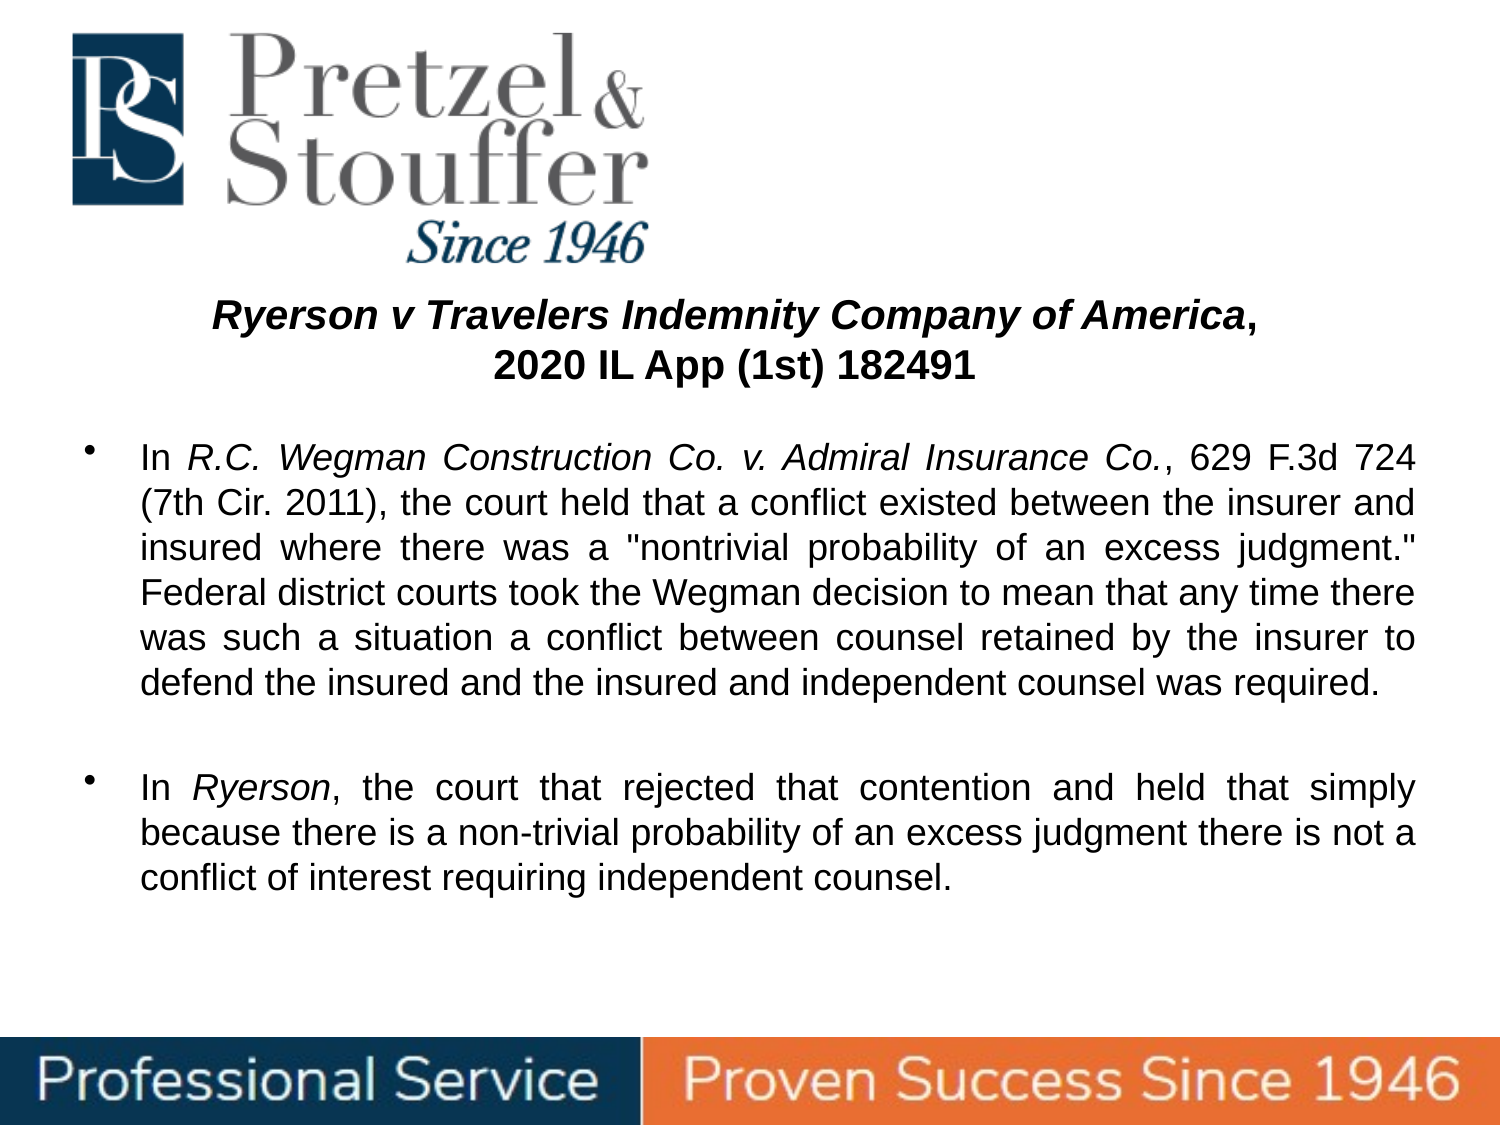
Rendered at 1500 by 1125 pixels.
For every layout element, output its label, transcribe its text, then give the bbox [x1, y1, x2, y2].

title Ryerson v Travelers Indemnity Company of America, 2020 IL App (1st) 182491 [68, 275, 1413, 400]
picture [0, 1037, 1500, 1125]
list In R.C. Wegman Construction Co. v. Admiral Insurance Co., 629 F.3d 724 (7th Cir. 2011), the court held that a conflict existed between the insurer and insured where there was a "nontrivial probability of an excess judgment." Federal district courts took the Wegman decision to mean that any time there was such a situation a conflict between counsel retained by the insurer to defend the insured and the insured and independent counsel was required. In Ryerson, the court that rejected that contention and held that simply because there is a non-trivial probability of an excess judgment there is not a conflict of interest requiring independent counsel. [68, 425, 1432, 1013]
picture [71, 22, 652, 275]
